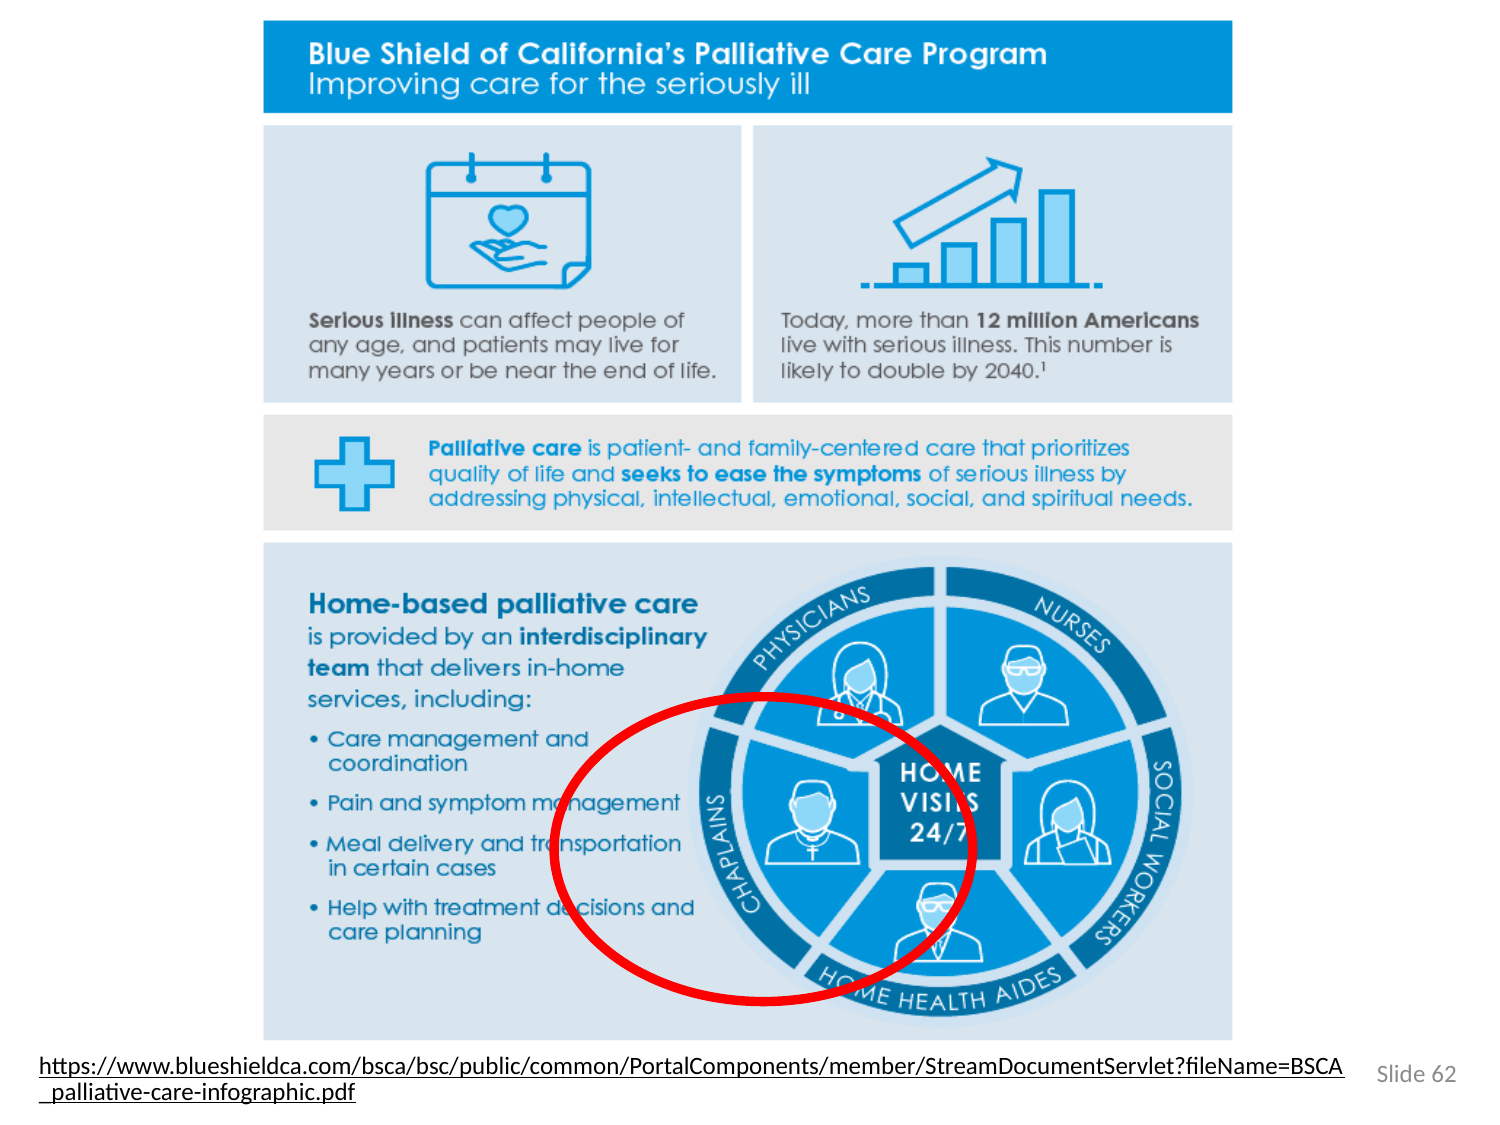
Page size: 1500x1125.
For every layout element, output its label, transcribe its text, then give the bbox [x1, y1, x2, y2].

text_box https://www.blueshieldca.com/bsca/bsc/public/common/PortalComponents/member/StreamDocumentServlet?fileName=BSCA_palliative-care-infographic.pdf [24, 1042, 1363, 1088]
picture [165, 0, 1334, 1043]
slide_number Slide 62 [1134, 1042, 1472, 1103]
